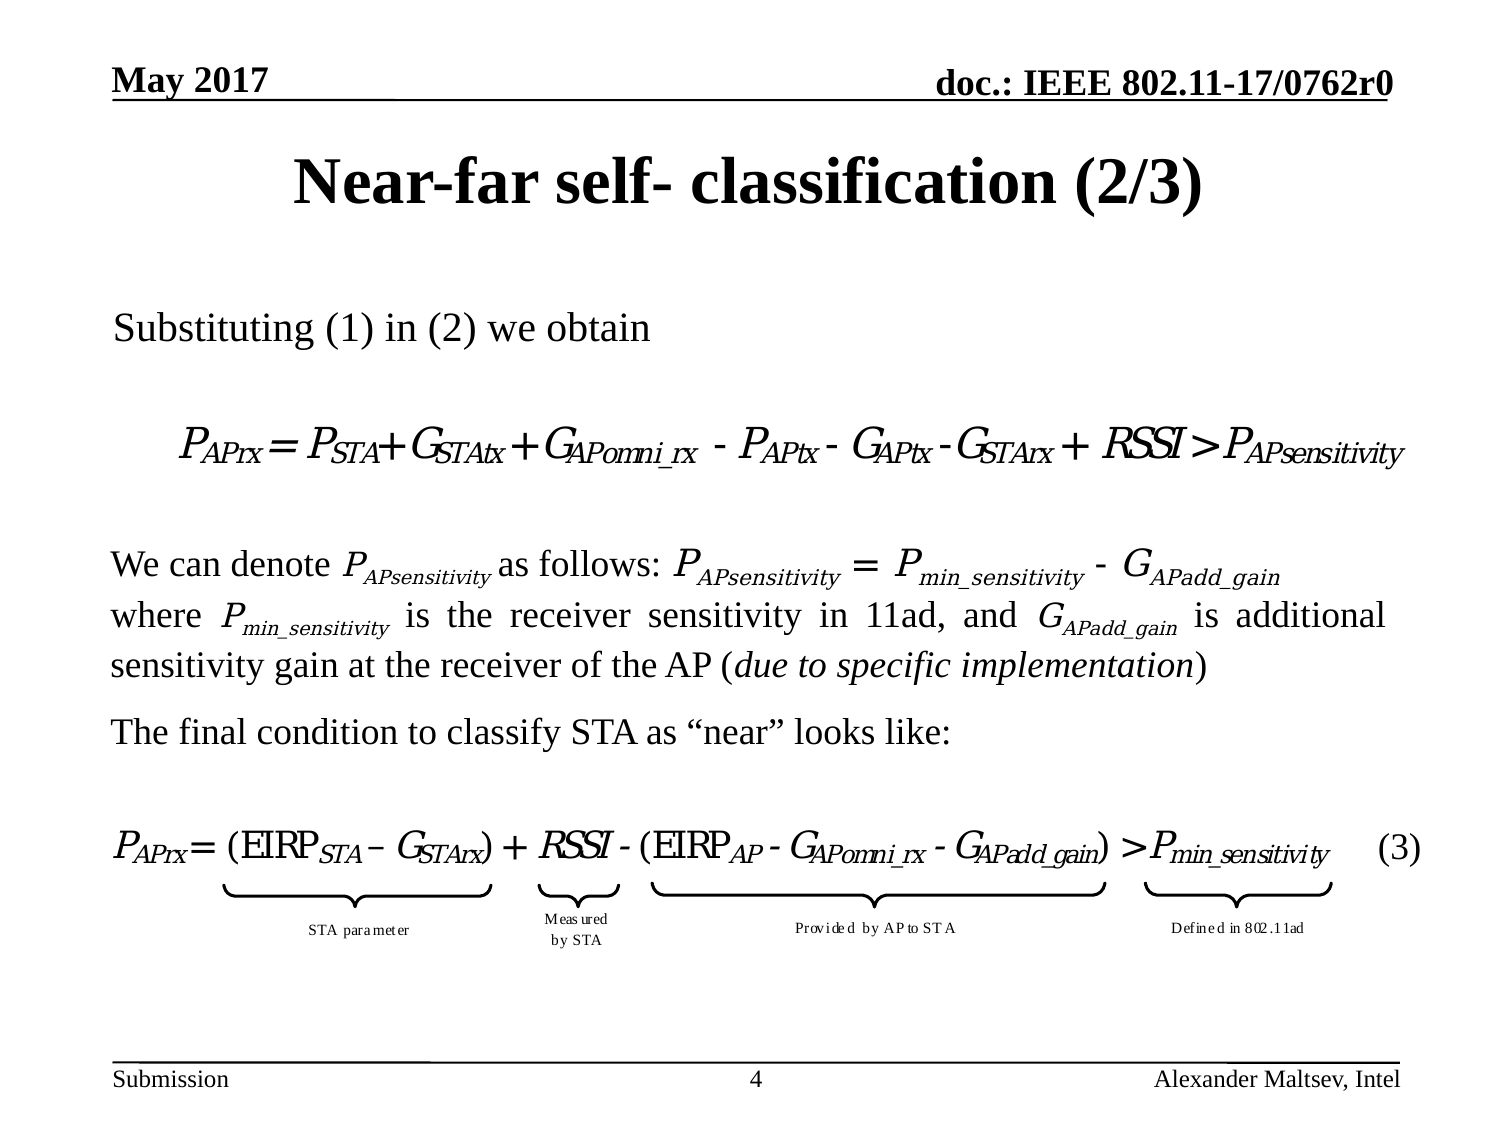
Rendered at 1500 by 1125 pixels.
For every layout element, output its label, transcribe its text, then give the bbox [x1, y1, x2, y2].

slide_number 4 [712, 1061, 800, 1123]
list Substituting (1) in (2) we obtain [97, 291, 1402, 370]
picture [150, 401, 1415, 491]
title Near-far self- classification (2/3) [112, 125, 1388, 228]
picture [87, 808, 1342, 957]
footer Alexander Maltsev, Intel [878, 1061, 1402, 1093]
text_box We can denote PAPsensitivity as follows: PAPsensitivity = Pmin_sensitivity - GAPadd_gain where Pmin_sensitivity is the receiver sensitivity in 11ad, and GAPadd_gain is additional sensitivity gain at the receiver of the AP (due to specific implementation) The final condition to classify STA as “near” looks like: [95, 531, 1402, 760]
text_box (3) [1363, 814, 1439, 875]
